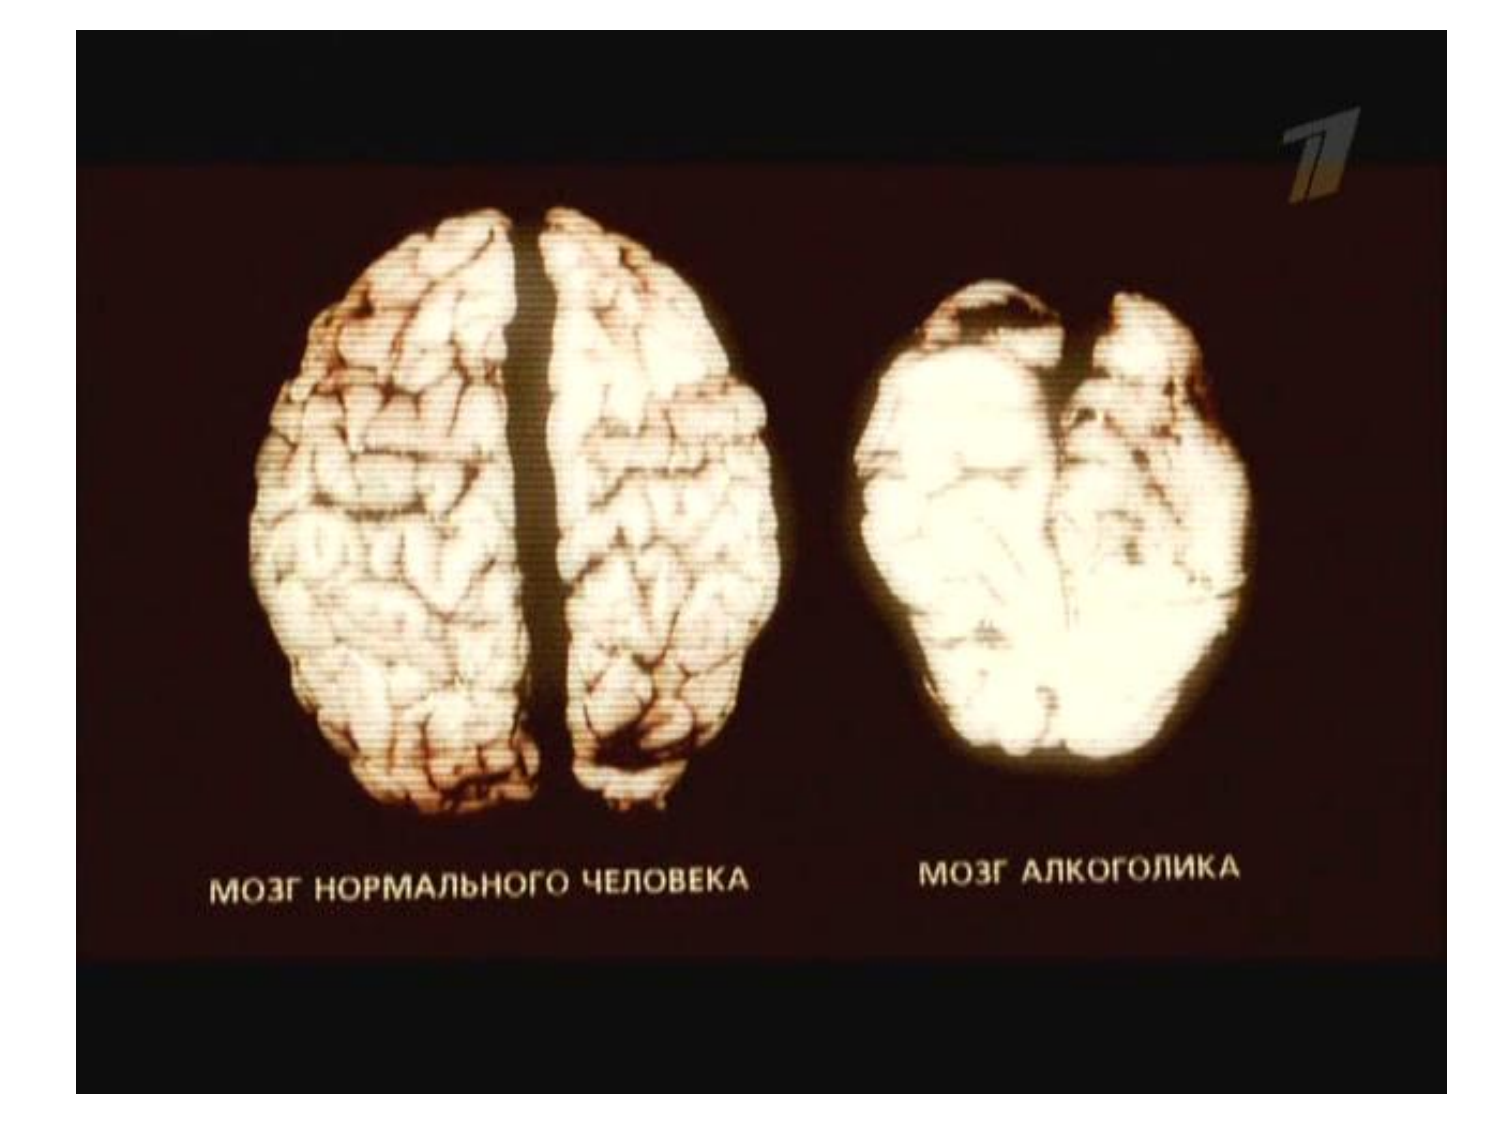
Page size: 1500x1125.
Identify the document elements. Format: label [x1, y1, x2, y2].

list [76, 30, 1448, 1095]
